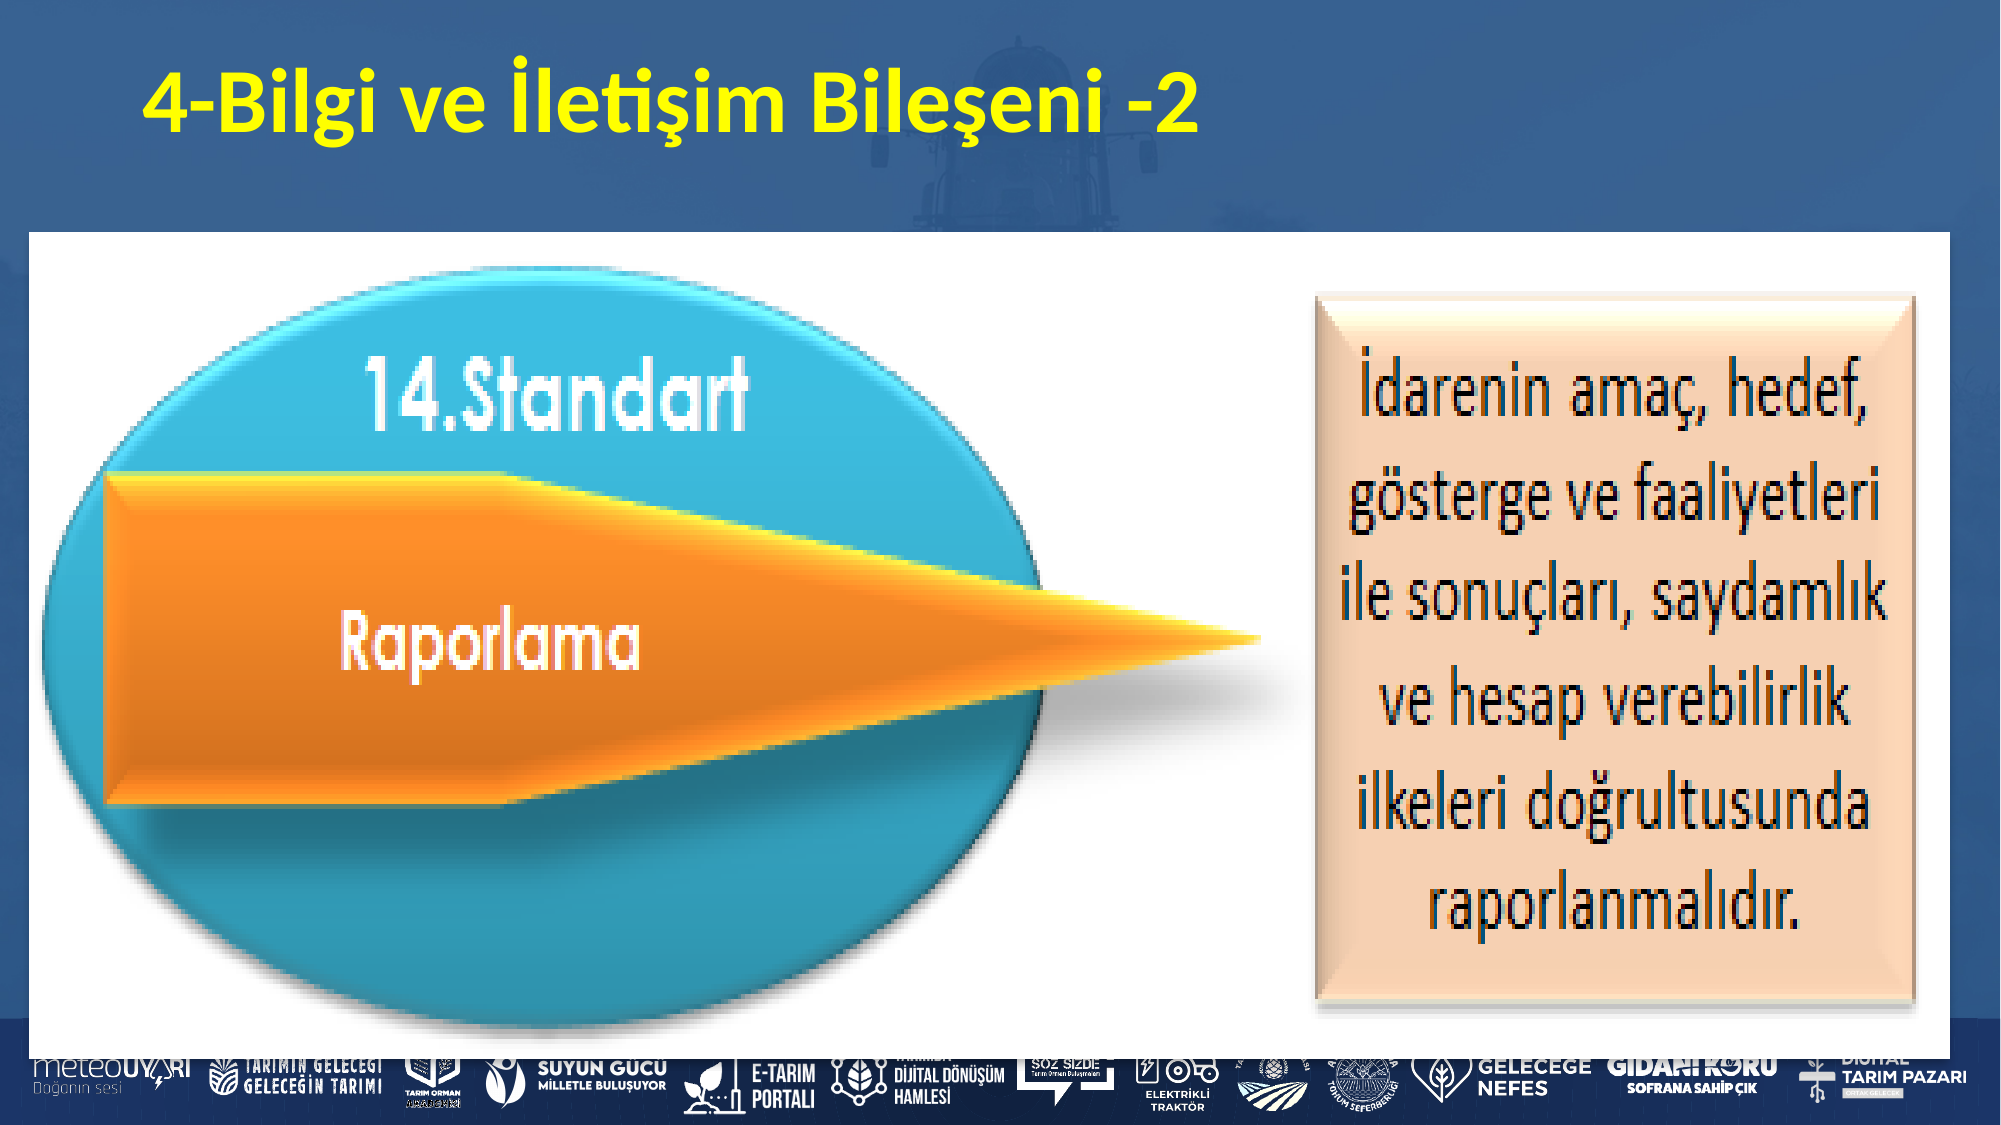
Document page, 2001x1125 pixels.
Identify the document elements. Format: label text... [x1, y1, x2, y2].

picture [0, 0, 2001, 1113]
title 4-Bilgi ve İletişim Bileşeni -2 [127, 42, 1853, 163]
